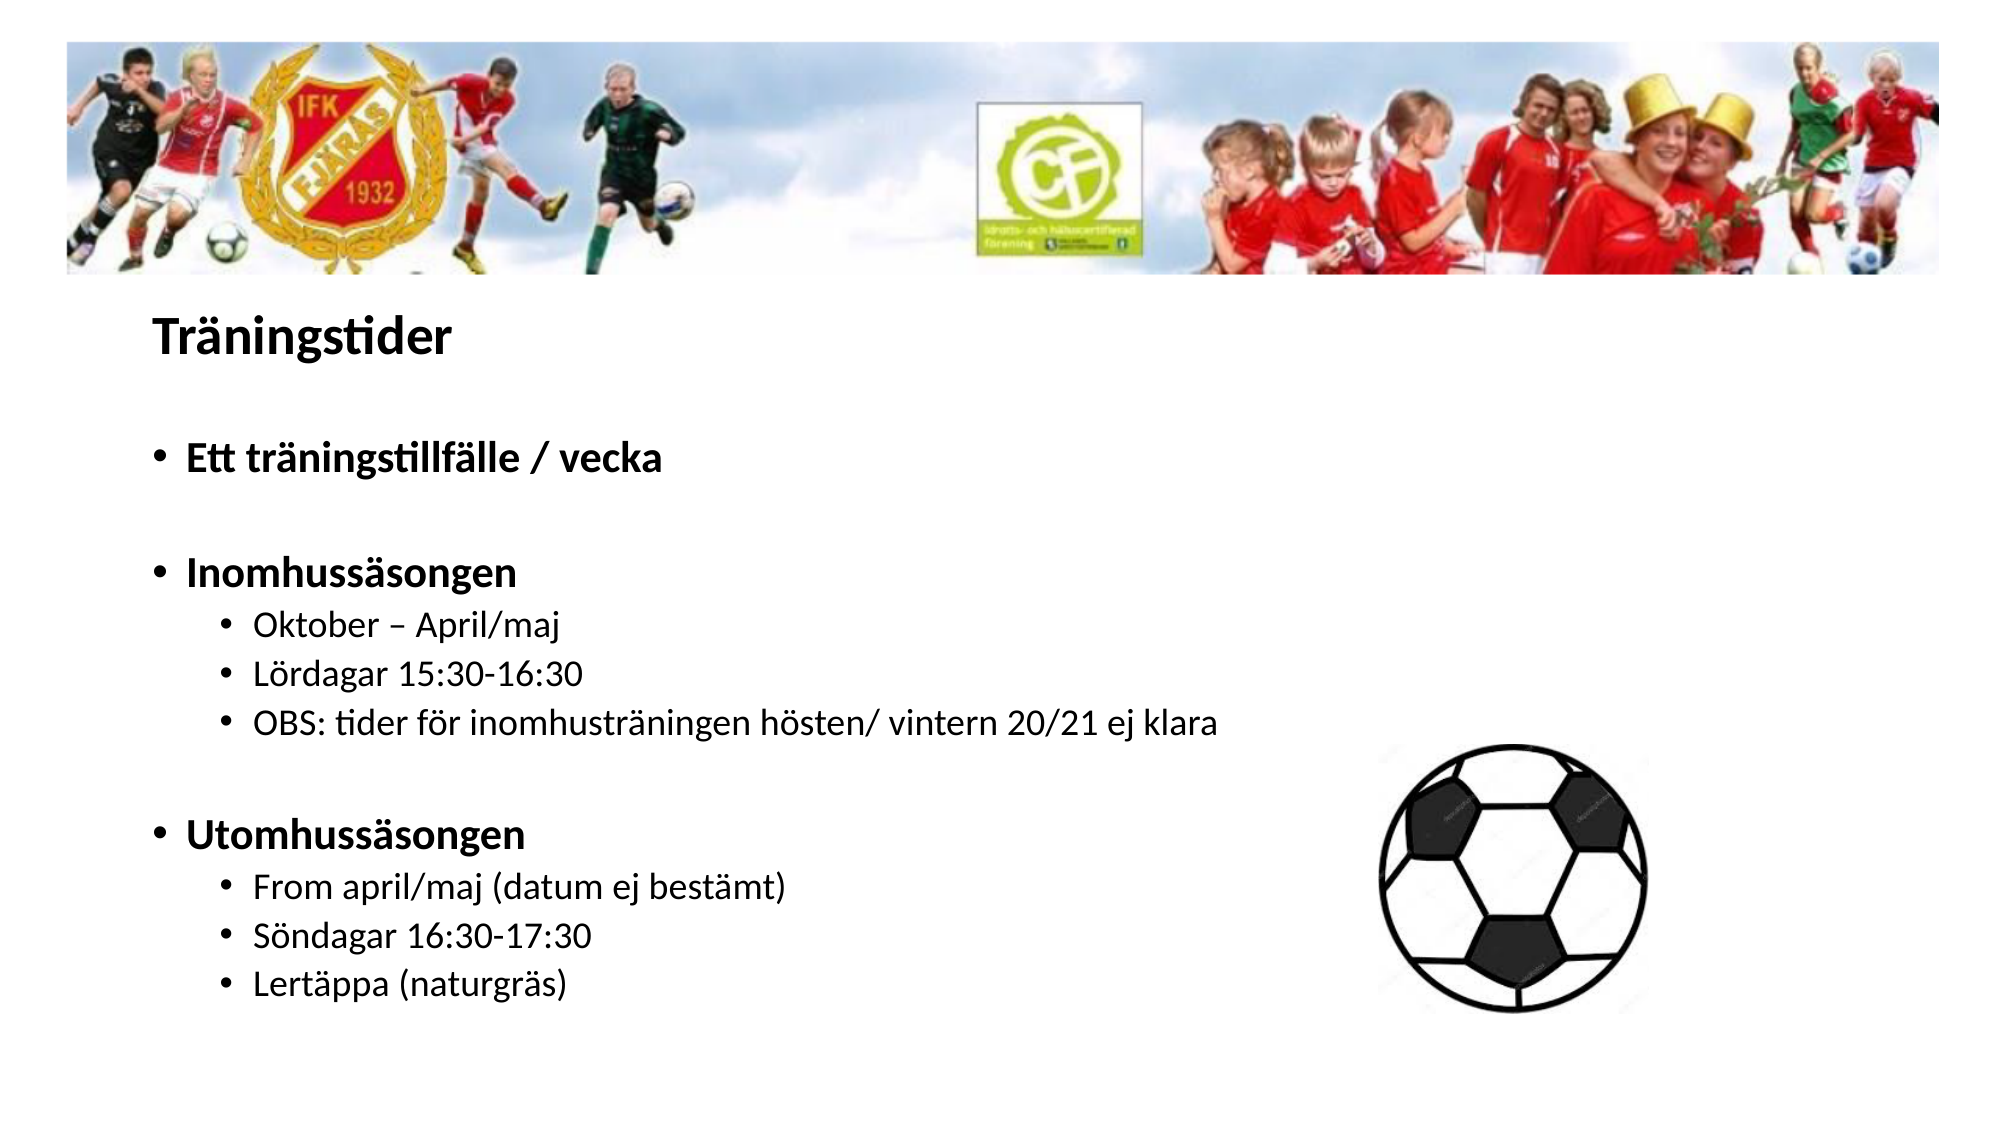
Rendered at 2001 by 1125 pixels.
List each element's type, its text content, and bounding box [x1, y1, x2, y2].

list Träningstider Ett träningstillfälle / vecka Inomhussäsongen Oktober – April/maj Lördagar 15:30-16:30 OBS: tider för inomhusträningen hösten/ vintern 20/21 ej klara Utomhussäsongen From april/maj (datum ej bestämt) Söndagar 16:30-17:30 Lertäppa (naturgräs) [137, 299, 1863, 1014]
picture [61, 36, 1939, 278]
picture [1378, 744, 1649, 1014]
